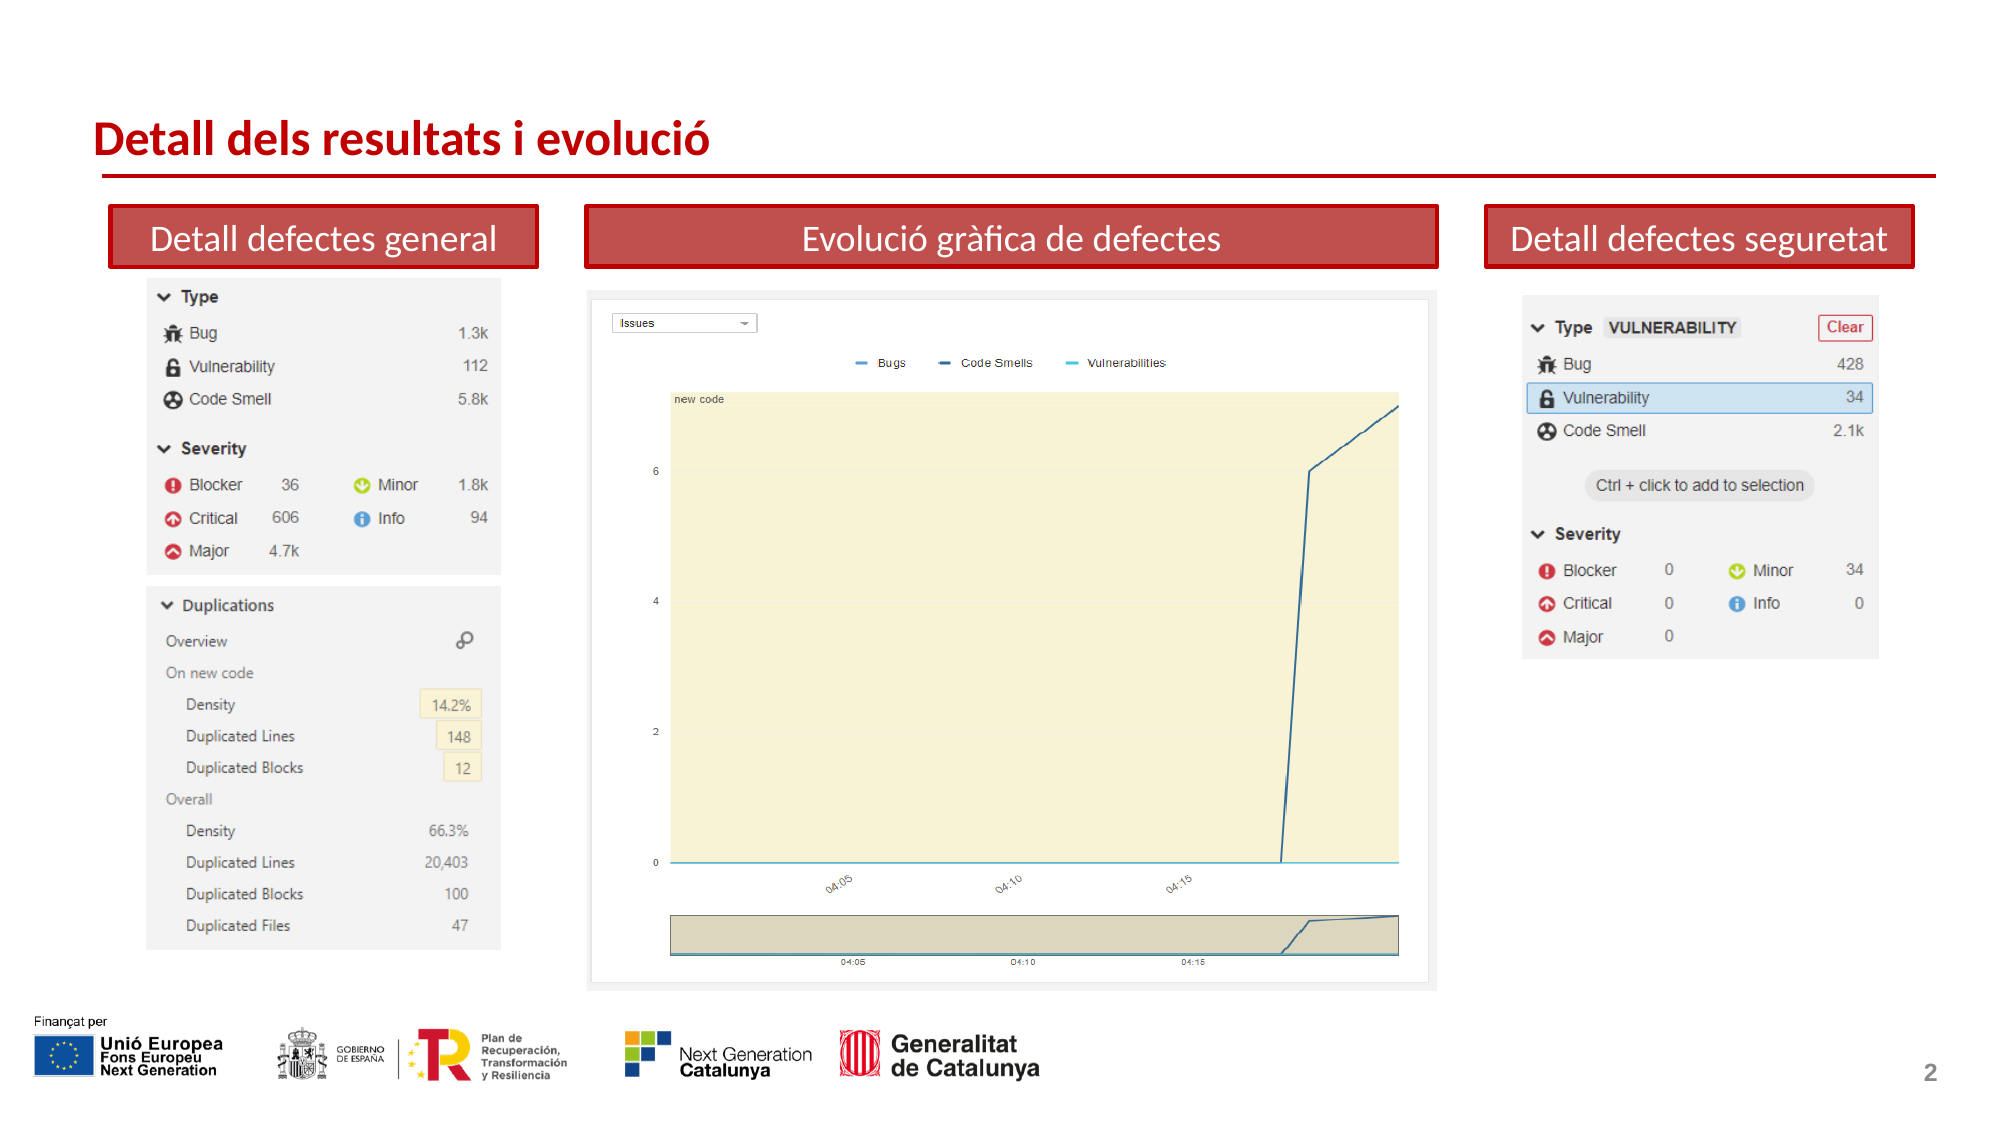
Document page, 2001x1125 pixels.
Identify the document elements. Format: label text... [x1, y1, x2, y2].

picture [33, 1010, 1041, 1099]
picture [1522, 294, 1879, 659]
text_box Detall defectes general [108, 204, 539, 269]
text_box Detall defectes seguretat [1484, 204, 1915, 269]
slide_number 2 [1486, 1041, 1953, 1102]
picture [586, 289, 1438, 992]
picture [146, 586, 501, 950]
text_box Evolució gràfica de defectes [584, 204, 1439, 269]
picture [146, 278, 502, 575]
title Detall dels resultats i evolució [78, 94, 1953, 178]
